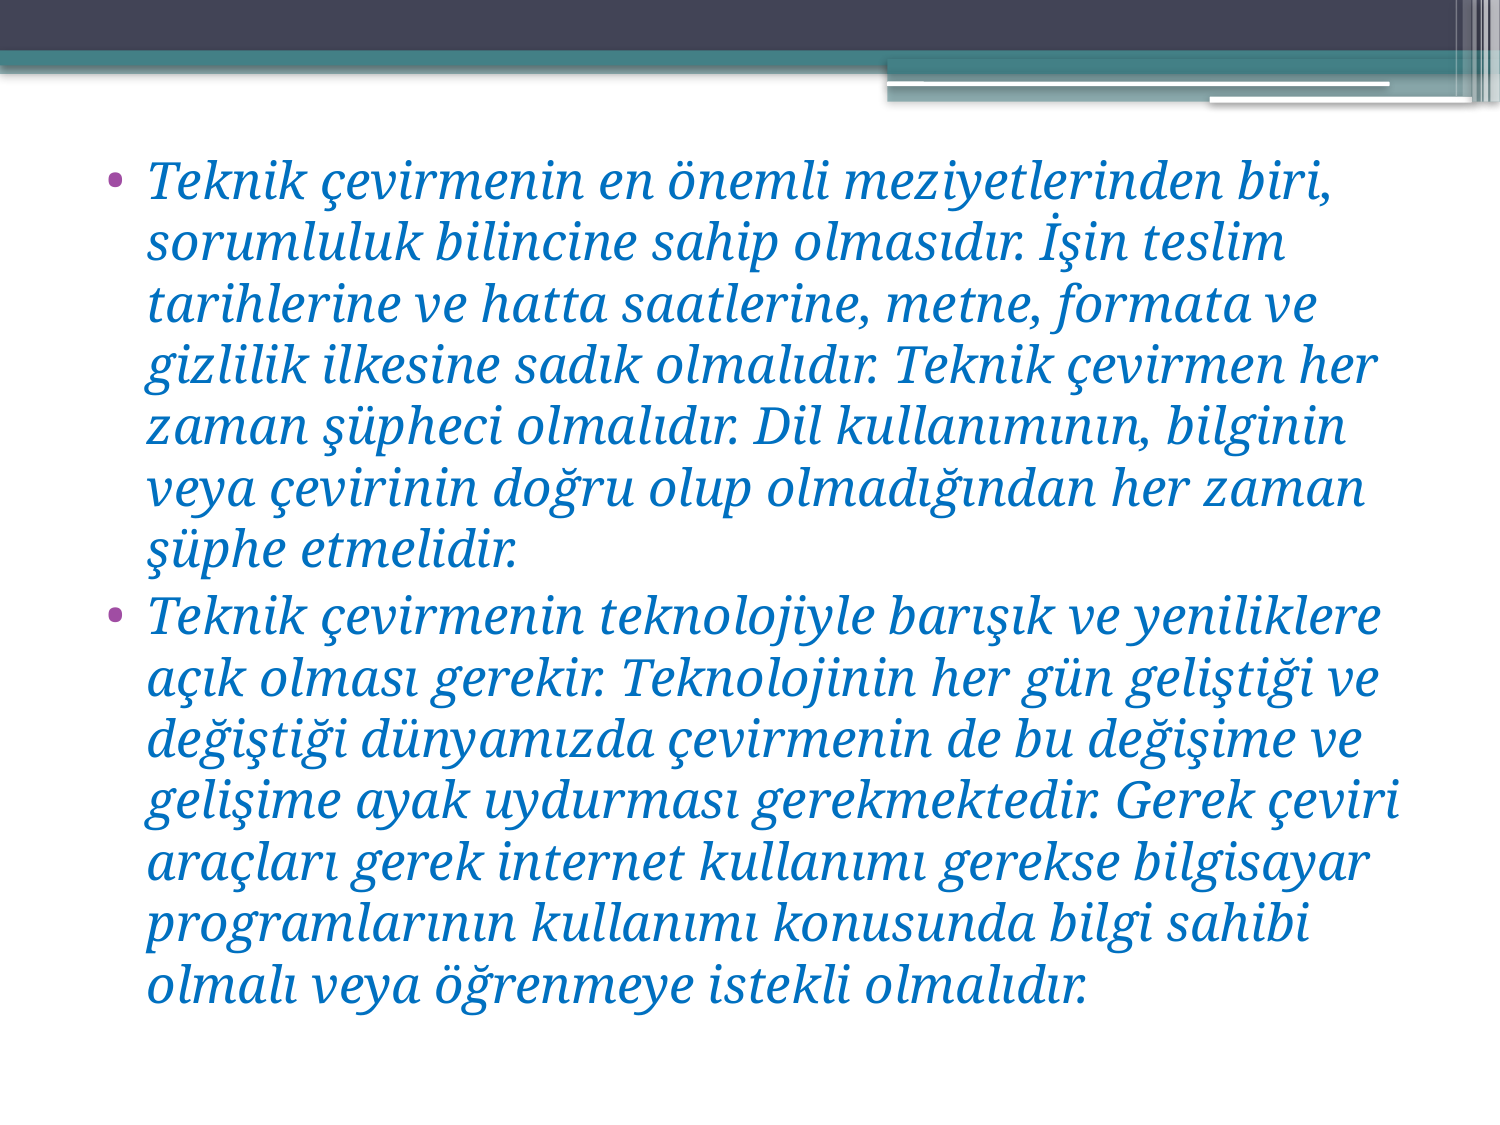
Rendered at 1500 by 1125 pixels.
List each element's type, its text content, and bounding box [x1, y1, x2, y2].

list Teknik çevirmenin en önemli meziyetlerinden biri, sorumluluk bilincine sahip olmasıdır. İşin teslim tarihlerine ve hatta saatlerine, metne, formata ve gizlilik ilkesine sadık olmalıdır. Teknik çevirmen her zaman şüpheci olmalıdır. Dil kullanımının, bilginin veya çevirinin doğru olup olmadığından her zaman şüphe etmelidir. Teknik çevirmenin teknolojiyle barışık ve yeniliklere açık olması gerekir. Teknolojinin her gün geliştiği ve değiştiği dünyamızda çevirmenin de bu değişime ve gelişime ayak uydurması gerekmektedir. Gerek çeviri araçları gerek internet kullanımı gerekse bilgisayar programlarının kullanımı konusunda bilgi sahibi olmalı veya öğrenmeye istekli olmalıdır. [75, 140, 1425, 1079]
